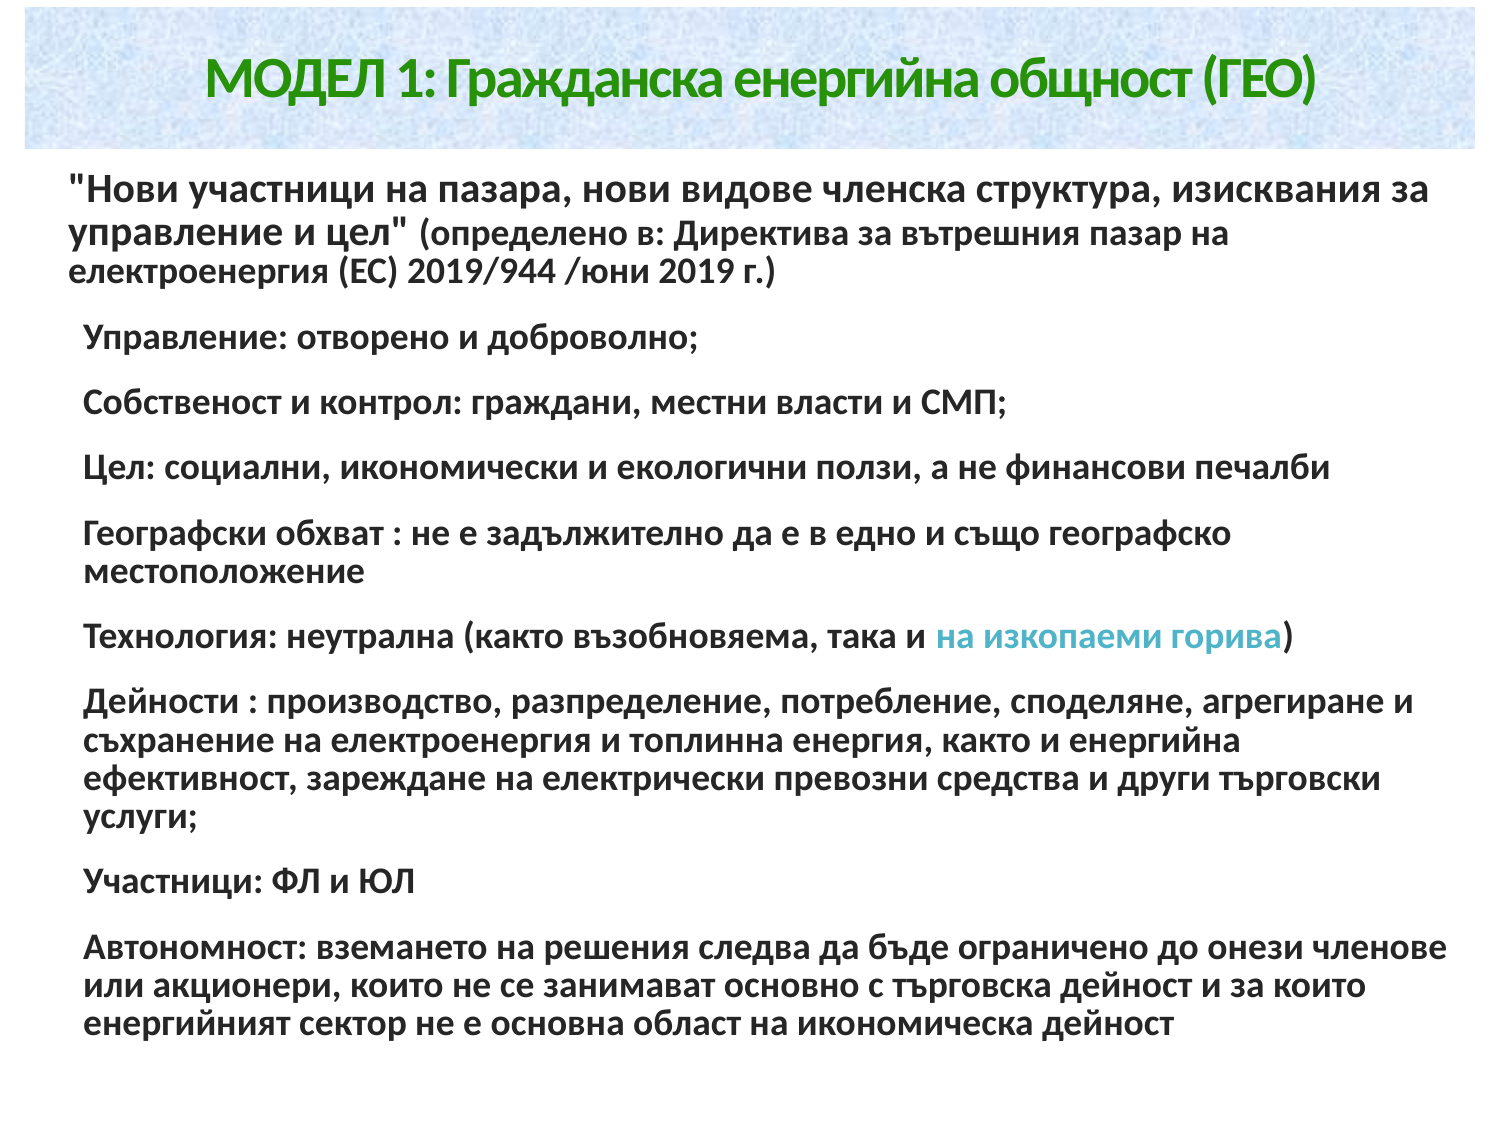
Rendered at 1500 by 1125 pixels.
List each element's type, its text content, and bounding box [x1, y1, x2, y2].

list "Нови участници на пазара, нови видове членска структура, изисквания за управление и цел" (определено в: Директива за вътрешния пазар на електроенергия (ЕС) 2019/944 /юни 2019 г.) Управление: отворено и доброволно; Собственост и контрол: граждани, местни власти и СМП; Цел: социални, икономически и екологични ползи, а не финансови печалби Географски обхват : не е задължително да е в едно и също географско местоположение Технология: неутрална (както възобновяема, така и на изкопаеми горива) Дейности : производство, разпределение, потребление, споделяне, агрегиране и съхранение на електроенергия и топлинна енергия, както и енергийна ефективност, зареждане на електрически превозни средства и други търговски услуги; Участници: ФЛ и ЮЛ Автономност: вземането на решения следва да бъде ограничено до онези членове или акционери, които не се занимават основно с търговска дейност и за които енергийният сектор не е основна област на икономическа дейност [53, 160, 1475, 1094]
title МОДЕЛ 1: Гражданска енергийна общност (ГЕО) [24, 7, 1475, 149]
